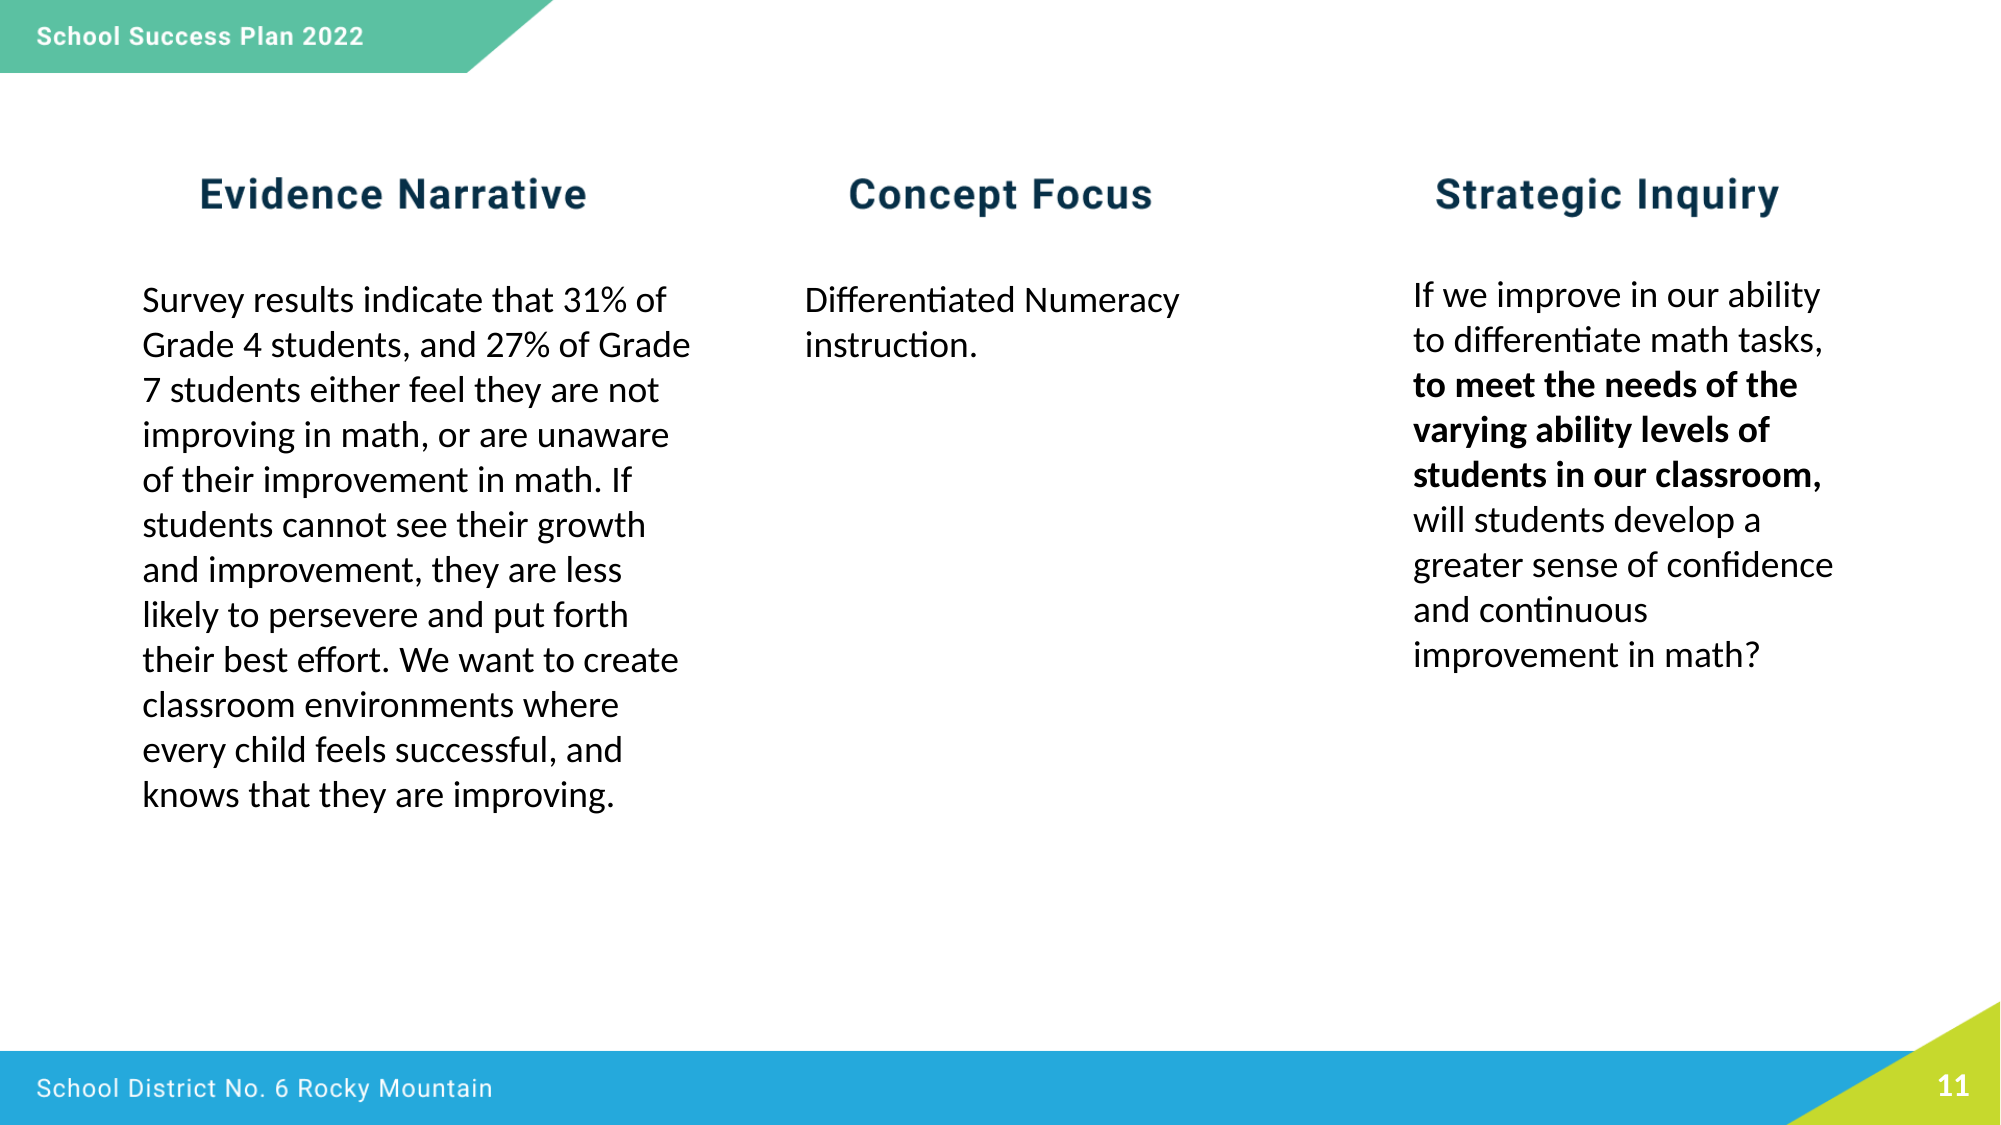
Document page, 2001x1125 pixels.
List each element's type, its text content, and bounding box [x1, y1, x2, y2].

slide_number 11 [1534, 1053, 1985, 1114]
text_box If we improve in our ability to differentiate math tasks, to meet the needs of the varying ability levels of students in our classroom, will students develop a greater sense of confidence and continuous improvement in math? [1398, 262, 1858, 683]
text_box Differentiated Numeracy instruction. [790, 267, 1257, 373]
picture [0, 0, 2001, 1125]
text_box Survey results indicate that 31% of Grade 4 students, and 27% of Grade 7 students either feel they are not improving in math, or are unaware of their improvement in math. If students cannot see their growth and improvement, they are less likely to persevere and put forth their best effort. We want to create classroom environments where every child feels successful, and knows that they are improving. [127, 267, 707, 823]
